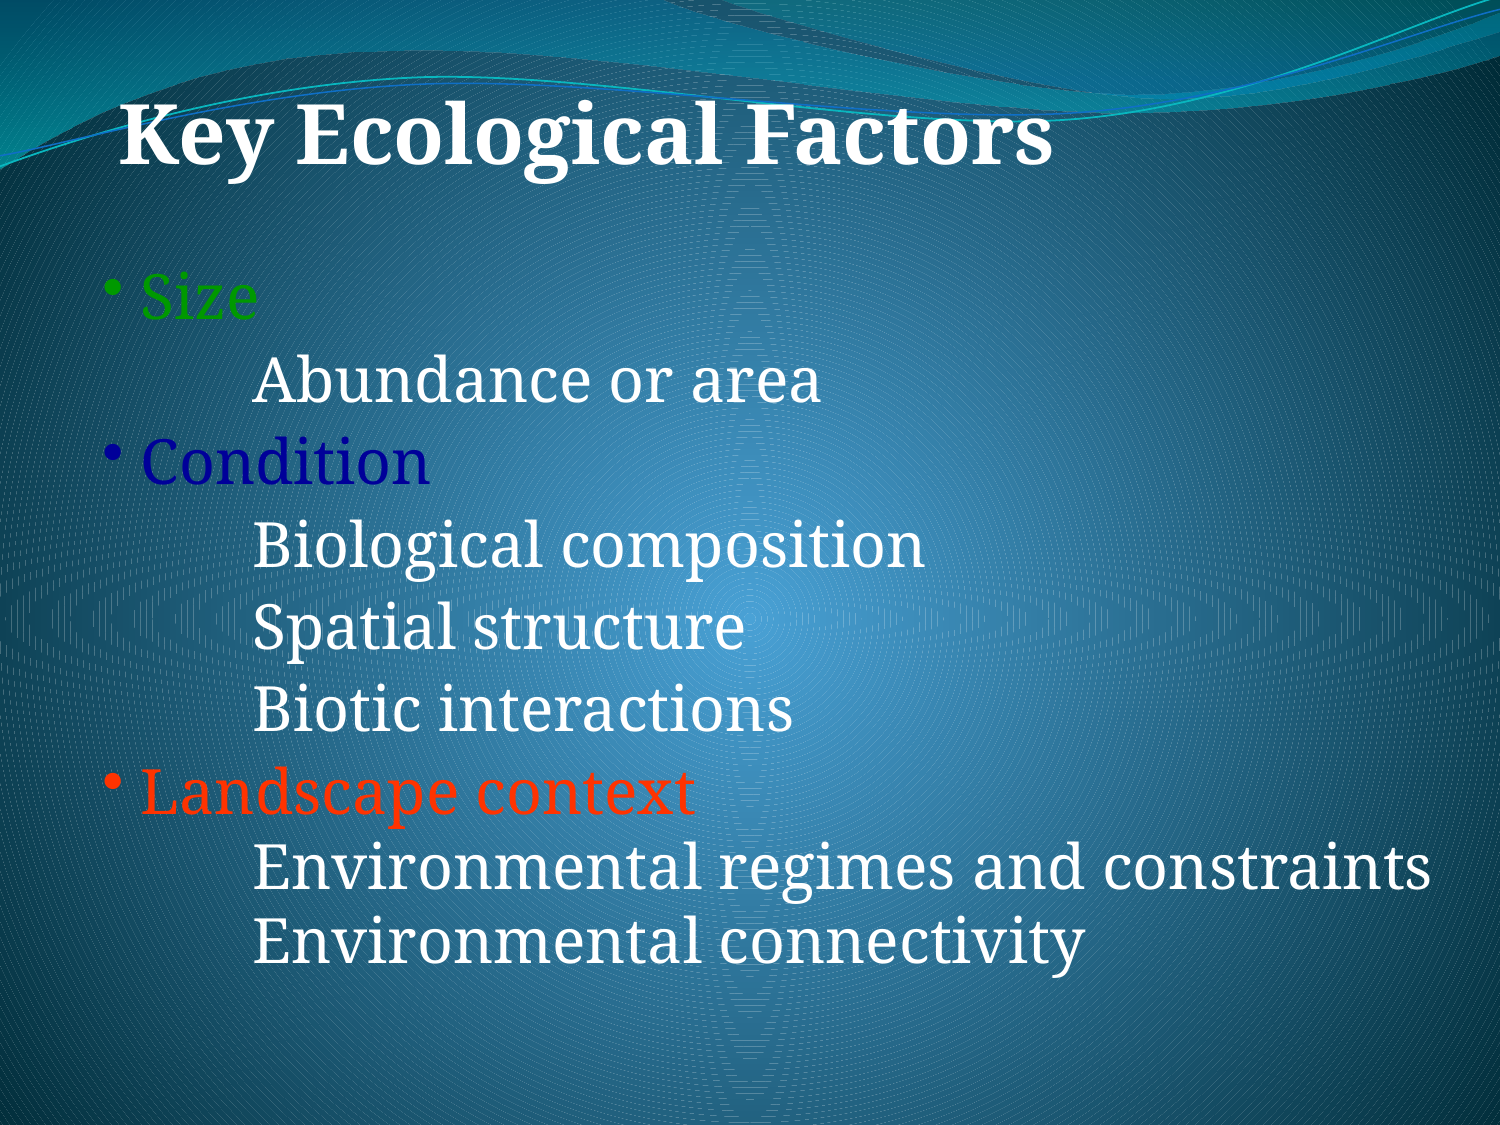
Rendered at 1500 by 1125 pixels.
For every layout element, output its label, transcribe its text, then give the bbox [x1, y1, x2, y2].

text_box Size Abundance or area Condition Biological composition Spatial structure Biotic interactions Landscape context Environmental regimes and constraints Environmental connectivity [87, 249, 1500, 984]
text_box [1175, 37, 1307, 153]
text_box Key Ecological Factors [0, 37, 1175, 225]
